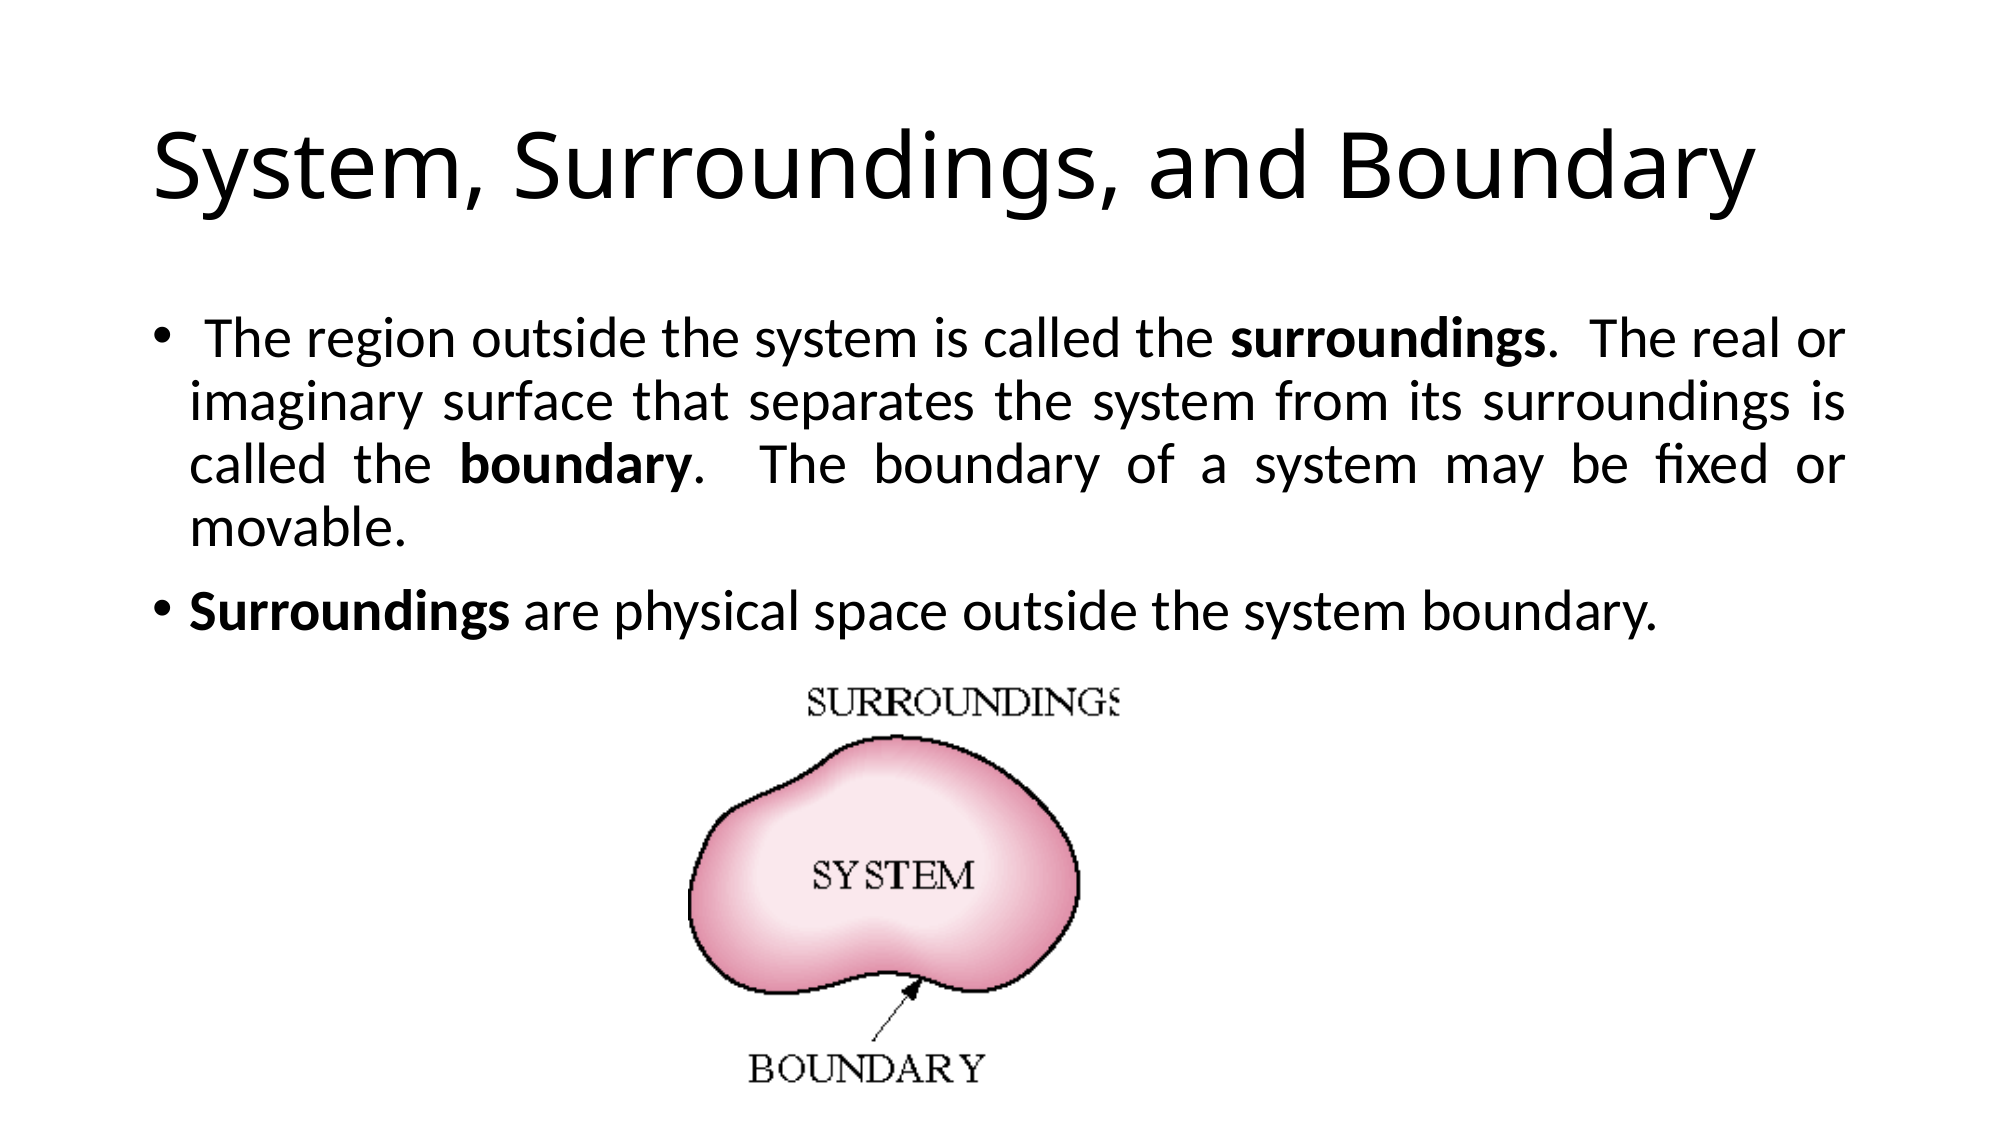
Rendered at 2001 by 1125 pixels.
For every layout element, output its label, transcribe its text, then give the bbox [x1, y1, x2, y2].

picture [688, 679, 1129, 1092]
title System, Surroundings, and Boundary [137, 59, 1863, 278]
list The region outside the system is called the surroundings. The real or imaginary surface that separates the system from its surroundings is called the boundary. The boundary of a system may be fixed or movable. Surroundings are physical space outside the system boundary. [137, 299, 1863, 1014]
